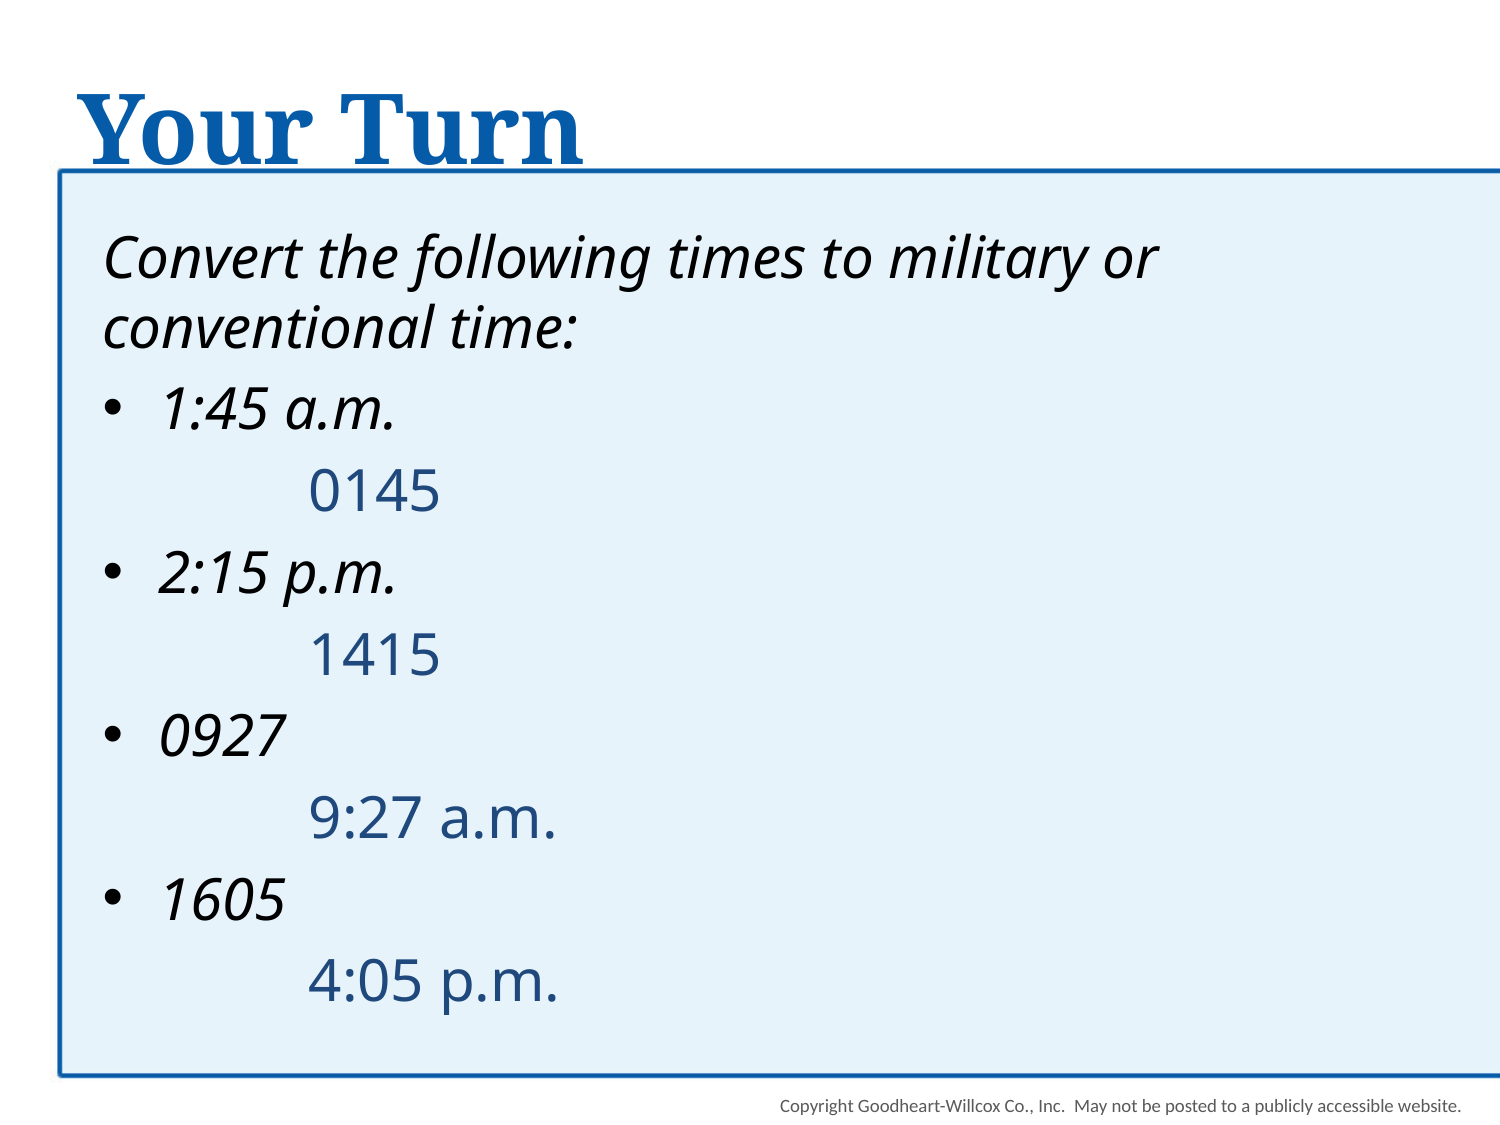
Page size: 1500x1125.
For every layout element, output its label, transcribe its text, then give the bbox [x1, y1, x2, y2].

title Your Turn [62, 62, 1500, 188]
picture [0, 0, 1500, 1125]
list Convert the following times to military or conventional time: 1:45 a.m. 0145 2:15 p.m. 1415 0927 9:27 a.m. 1605 4:05 p.m. [87, 212, 1476, 1051]
